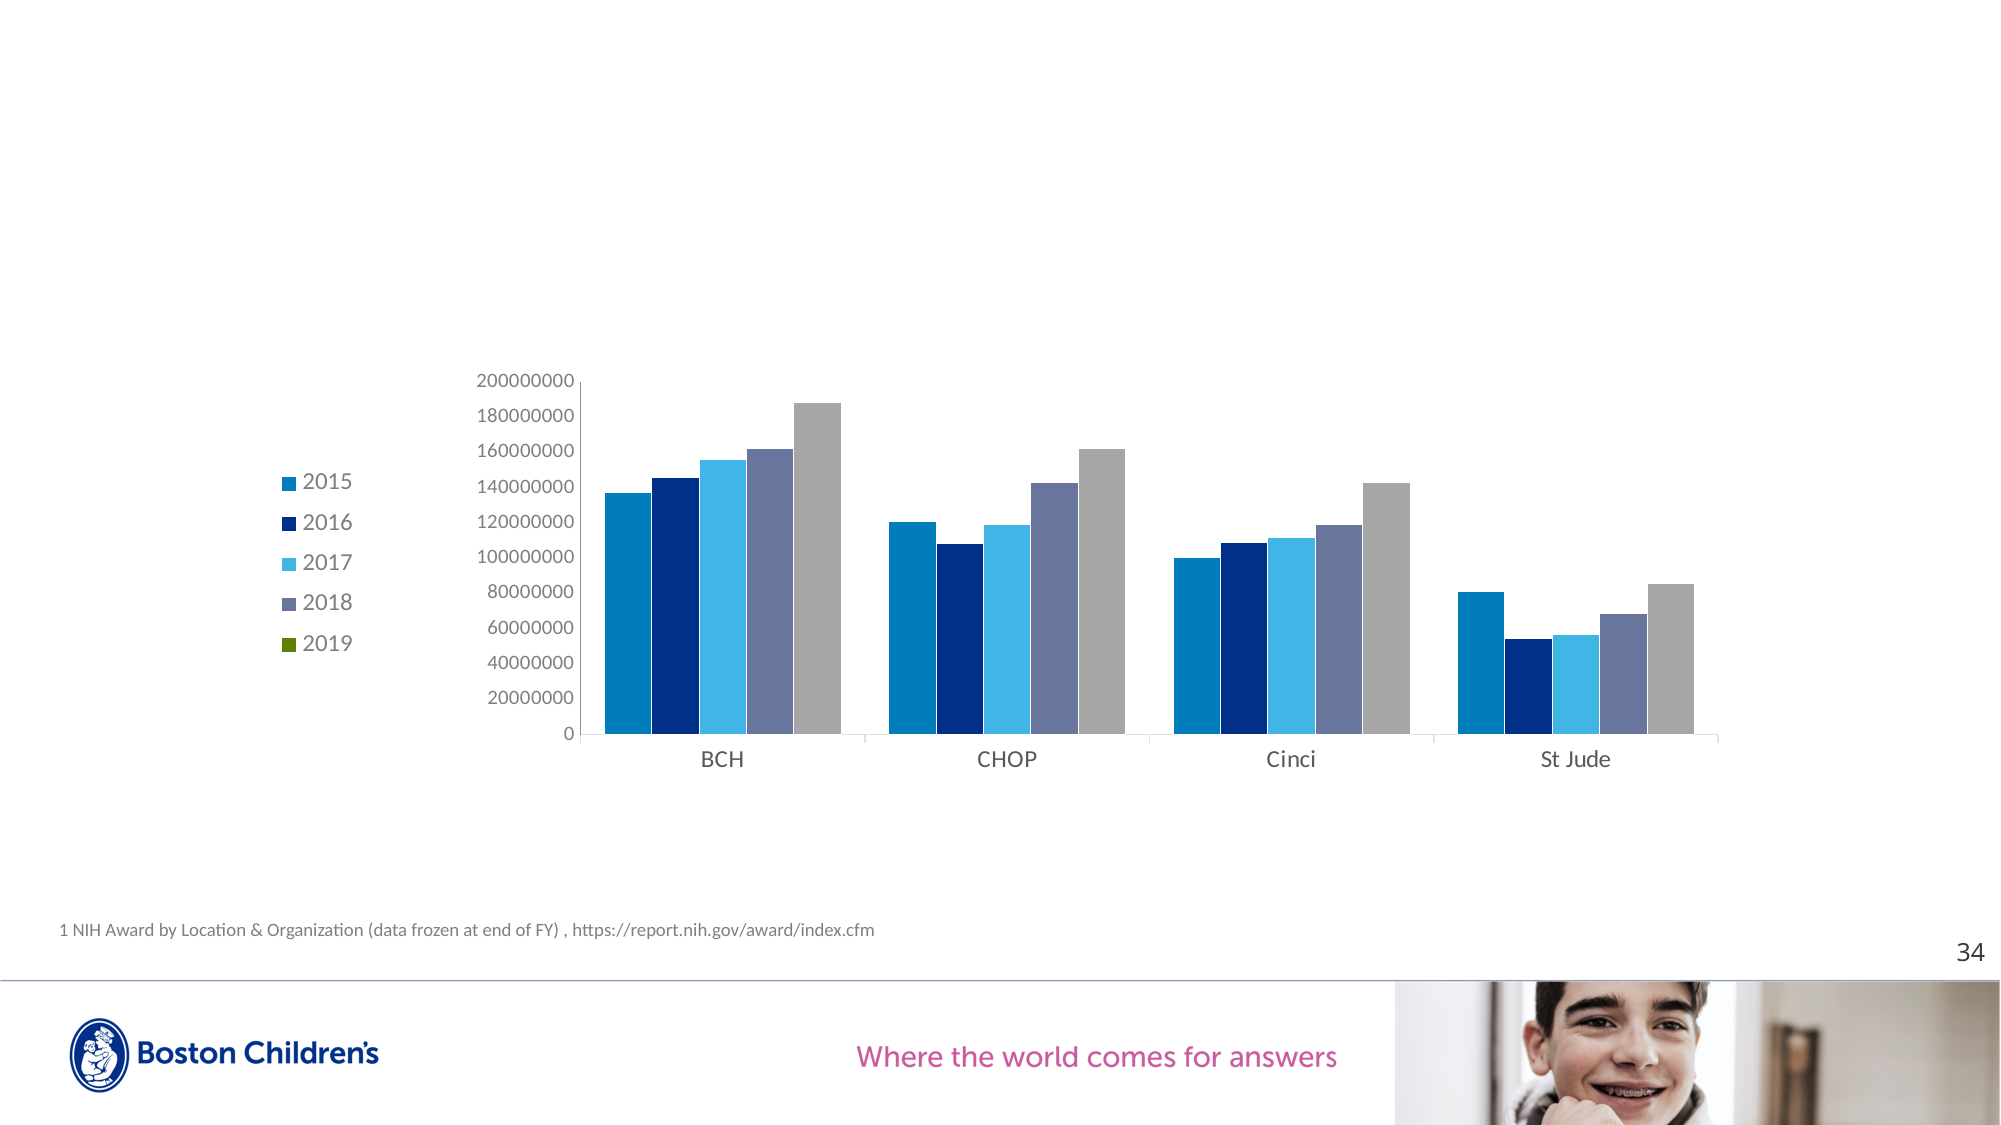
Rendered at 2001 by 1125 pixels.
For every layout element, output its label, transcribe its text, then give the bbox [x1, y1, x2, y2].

text_box 1 NIH Award by Location & Organization (data frozen at end of FY) , https://report.nih.gov/award/index.cfm [44, 910, 1351, 948]
picture [0, 0, 2000, 1125]
chart [118, 371, 1734, 810]
